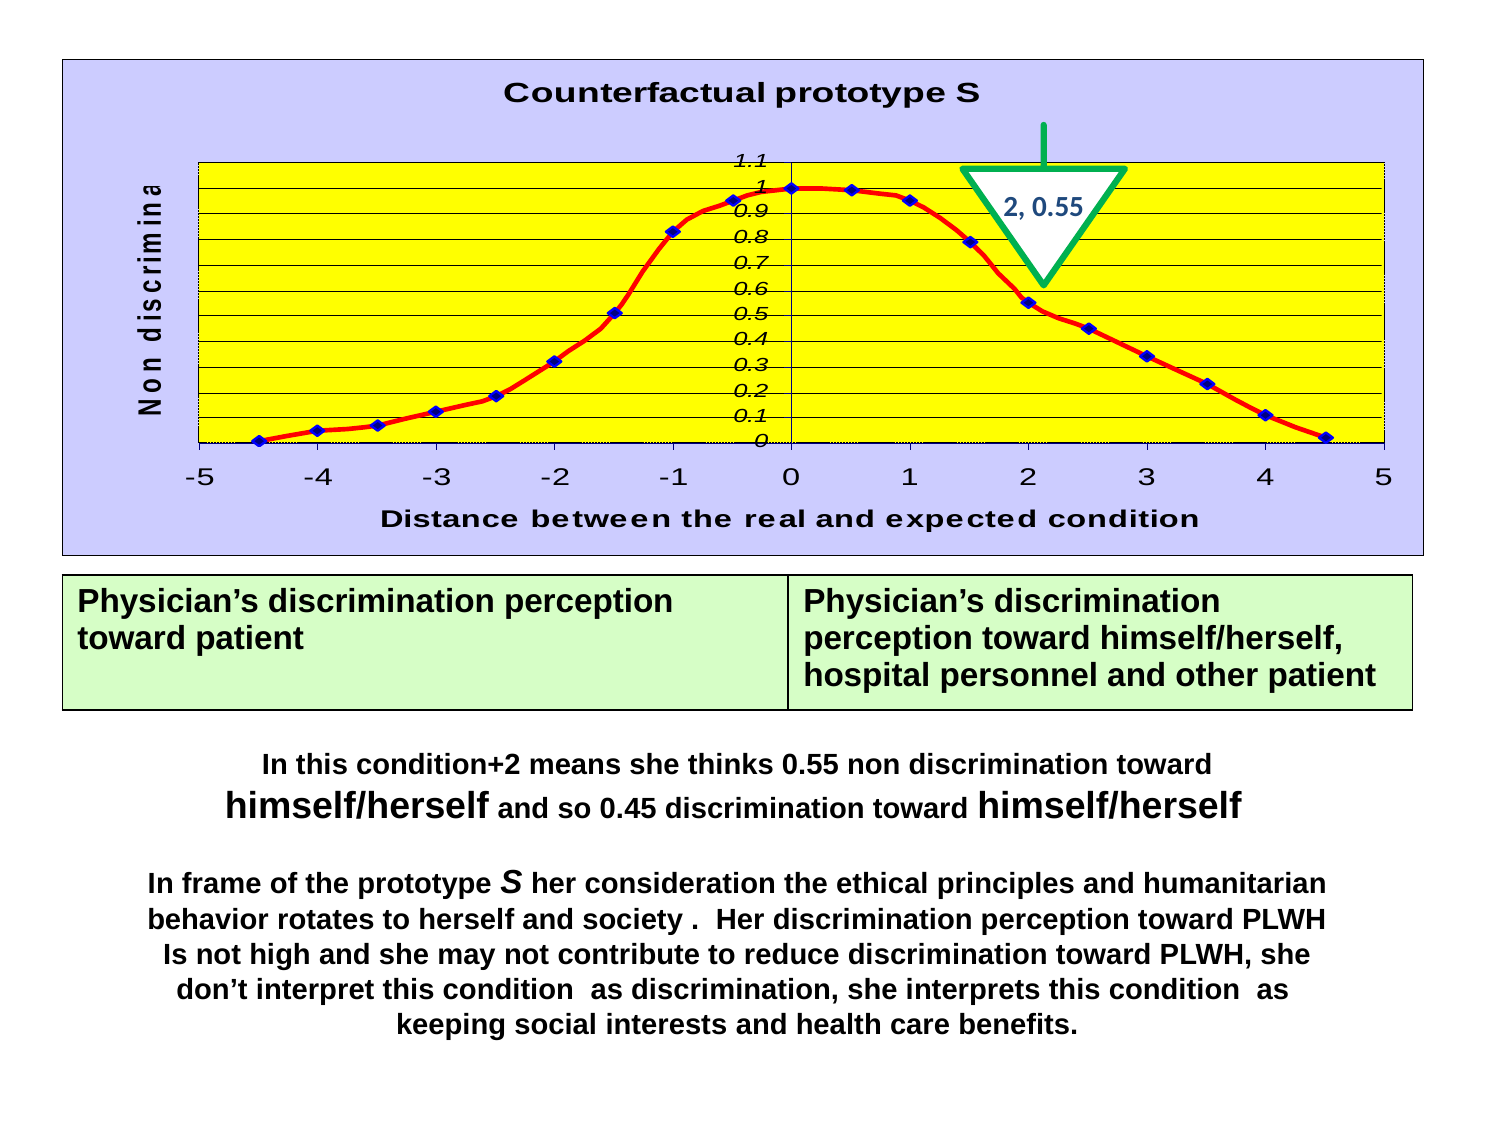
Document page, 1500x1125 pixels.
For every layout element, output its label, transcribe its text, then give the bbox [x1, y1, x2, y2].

table_header Physician’s discrimination perception toward patient [63, 576, 787, 709]
table_header Physician’s discrimination perception toward himself/herself, hospital personnel and other patient [789, 576, 1412, 709]
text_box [49, 49, 1438, 565]
text_box In this condition+2 means she thinks 0.55 non discrimination toward himself/herself and so 0.45 discrimination toward himself/herself In frame of the prototype S her consideration the ethical principles and humanitarian behavior rotates to herself and society . Her discrimination perception toward PLWH Is not high and she may not contribute to reduce discrimination toward PLWH, she don’t interpret this condition as discrimination, she interprets this condition as keeping social interests and health care benefits. [112, 738, 1363, 1048]
